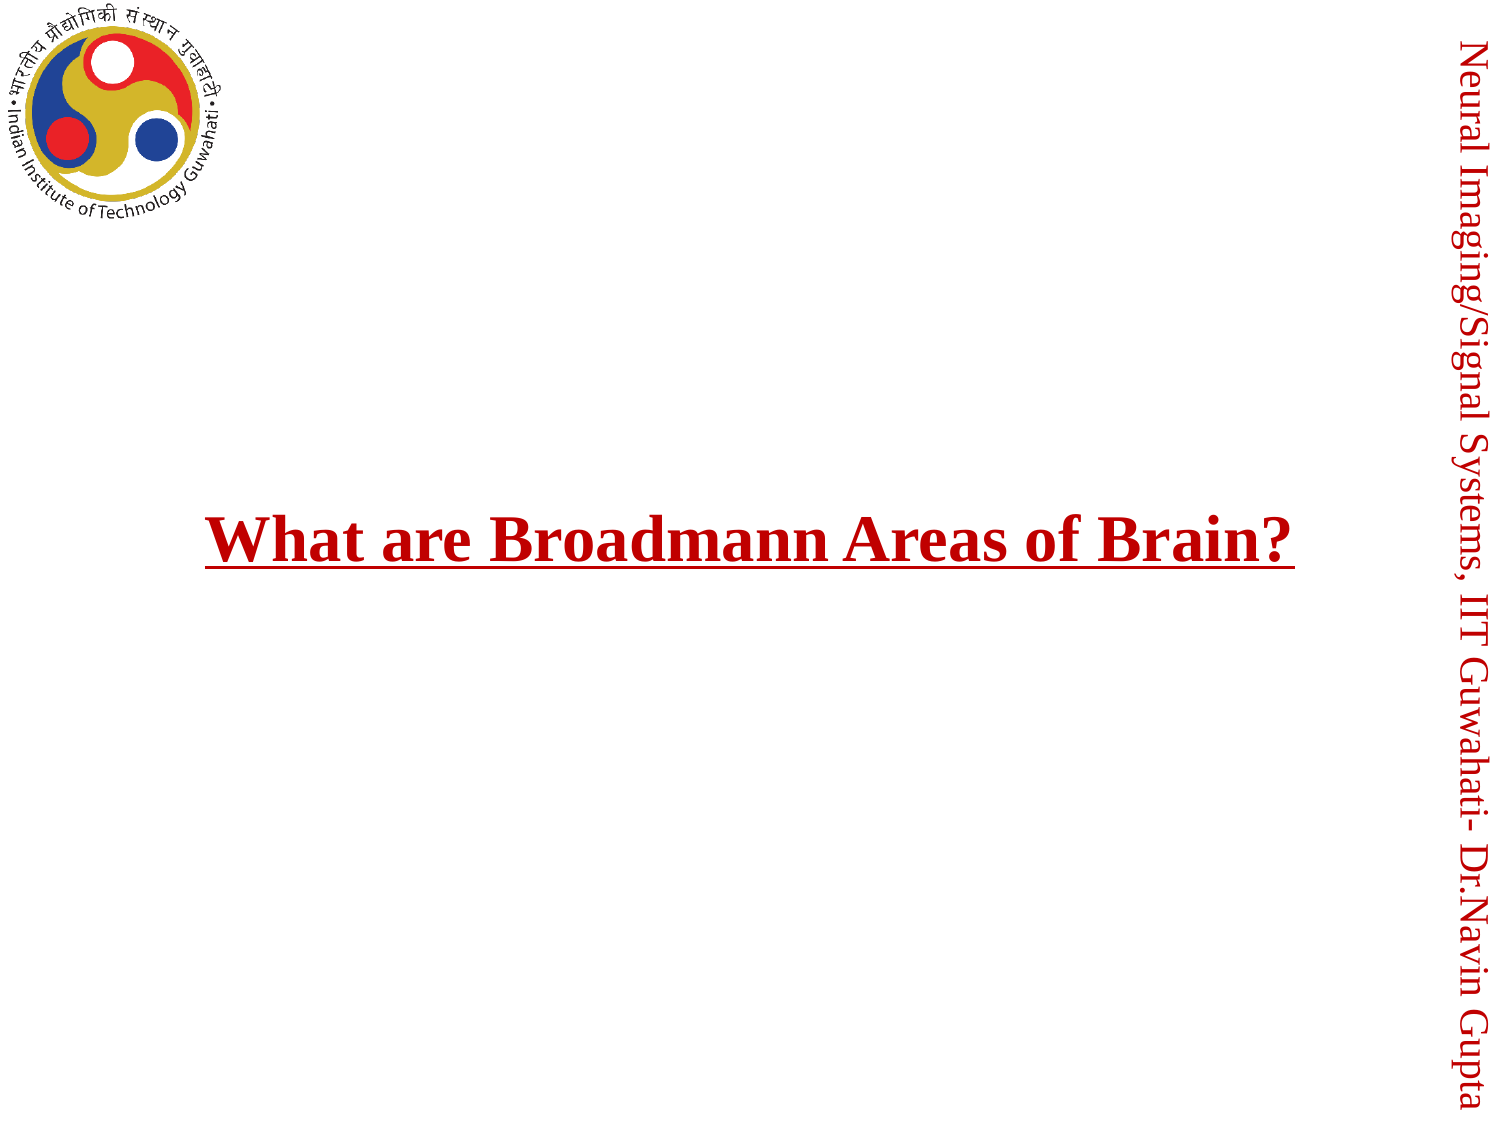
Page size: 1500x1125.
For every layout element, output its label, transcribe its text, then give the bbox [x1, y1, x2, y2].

picture [0, 0, 224, 226]
text_box Neural Imaging/Signal Systems, IIT Guwahati- Dr.Navin Gupta [1444, 13, 1500, 1125]
text_box What are Broadmann Areas of Brain? [137, 487, 1363, 583]
